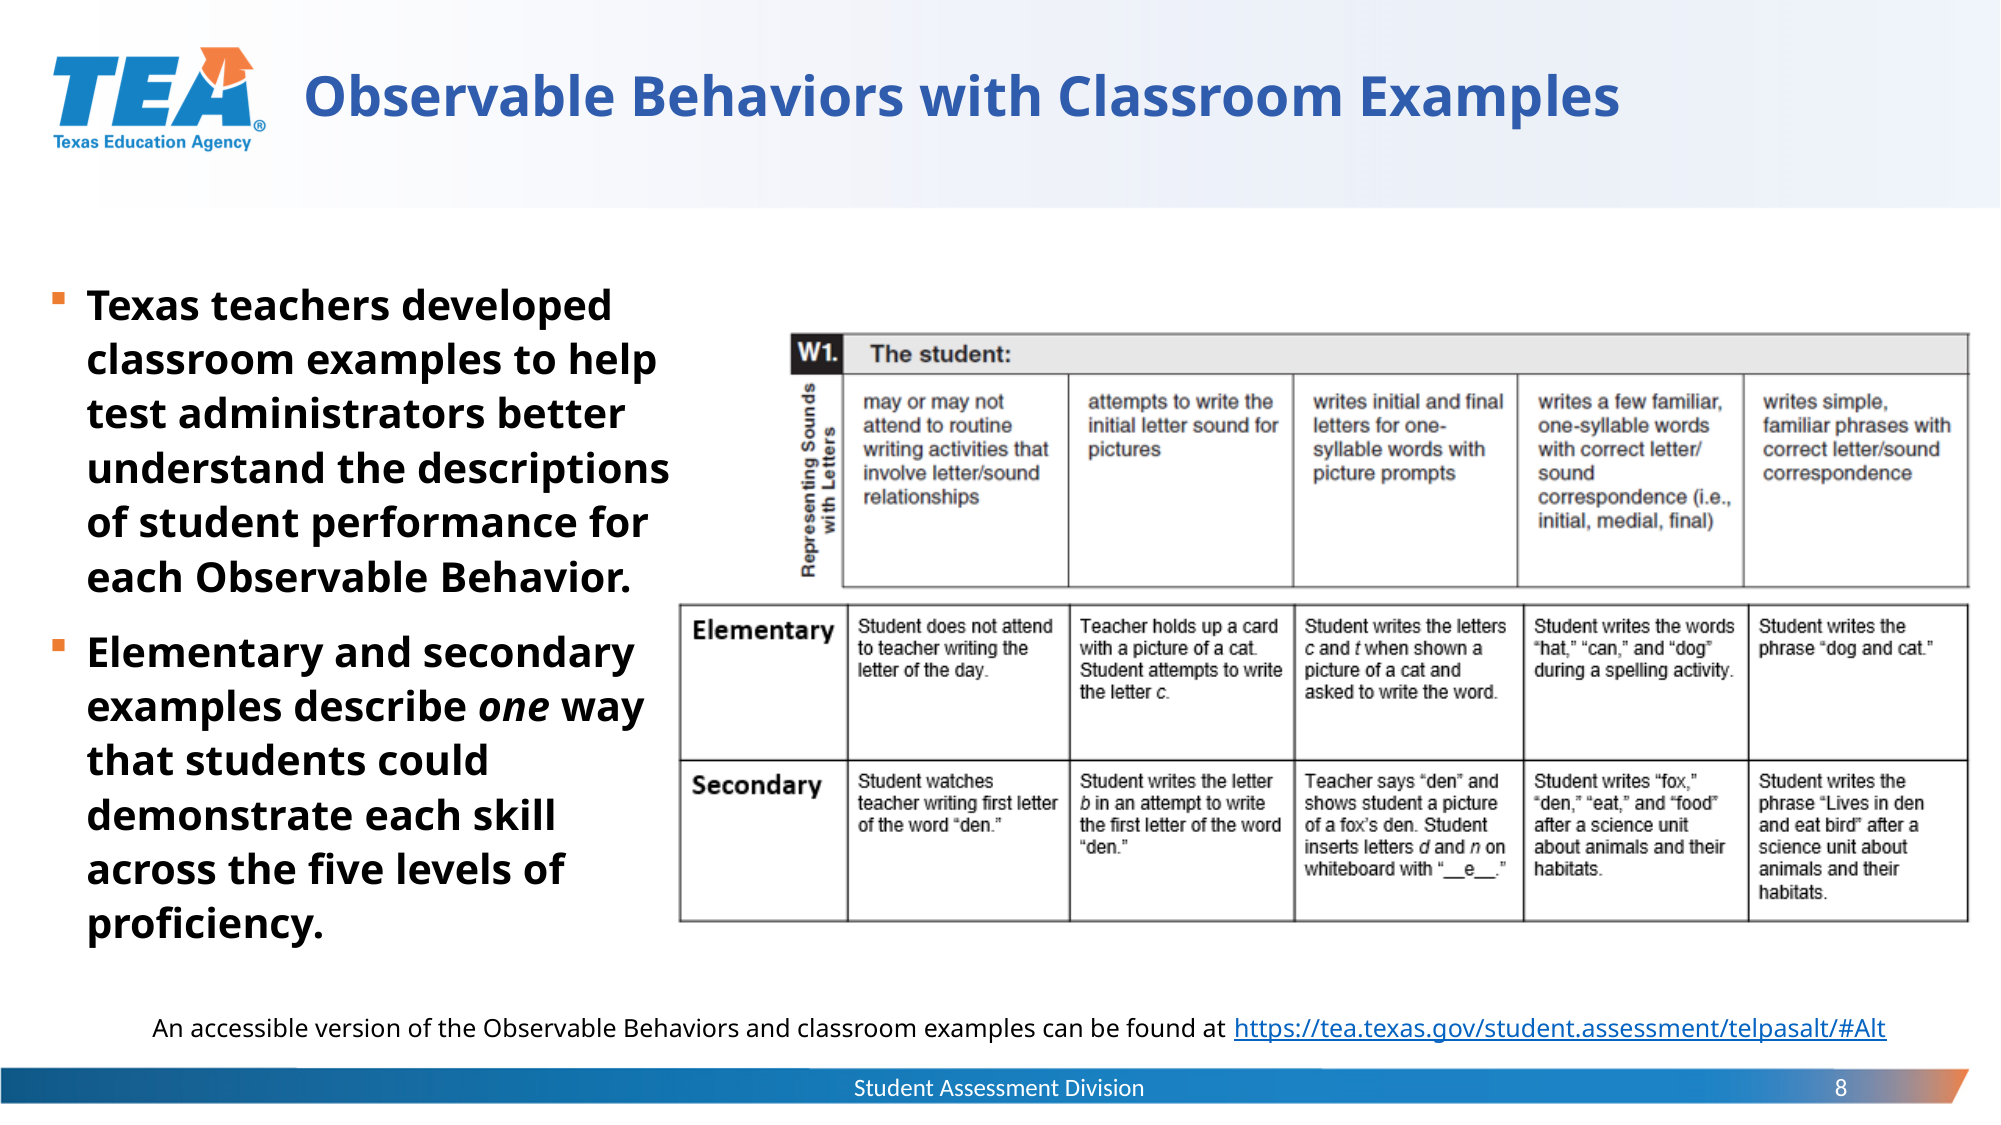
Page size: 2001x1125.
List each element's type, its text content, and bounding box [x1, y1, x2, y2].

list An accessible version of the Observable Behaviors and classroom examples can be found at https://tea.texas.gov/student.assessment/telpasalt/#Alt [137, 1005, 1907, 1048]
footer Student Assessment Division [662, 1071, 1338, 1103]
list Texas teachers developed classroom examples to help test administrators better understand the descriptions of student performance for each Observable Behavior. Elementary and secondary examples describe one way that students could demonstrate each skill across the five levels of proficiency. [34, 266, 691, 973]
title Observable Behaviors with Classroom Examples [288, 40, 1863, 157]
picture [0, 0, 2001, 1125]
slide_number 8 [1412, 1071, 1863, 1103]
